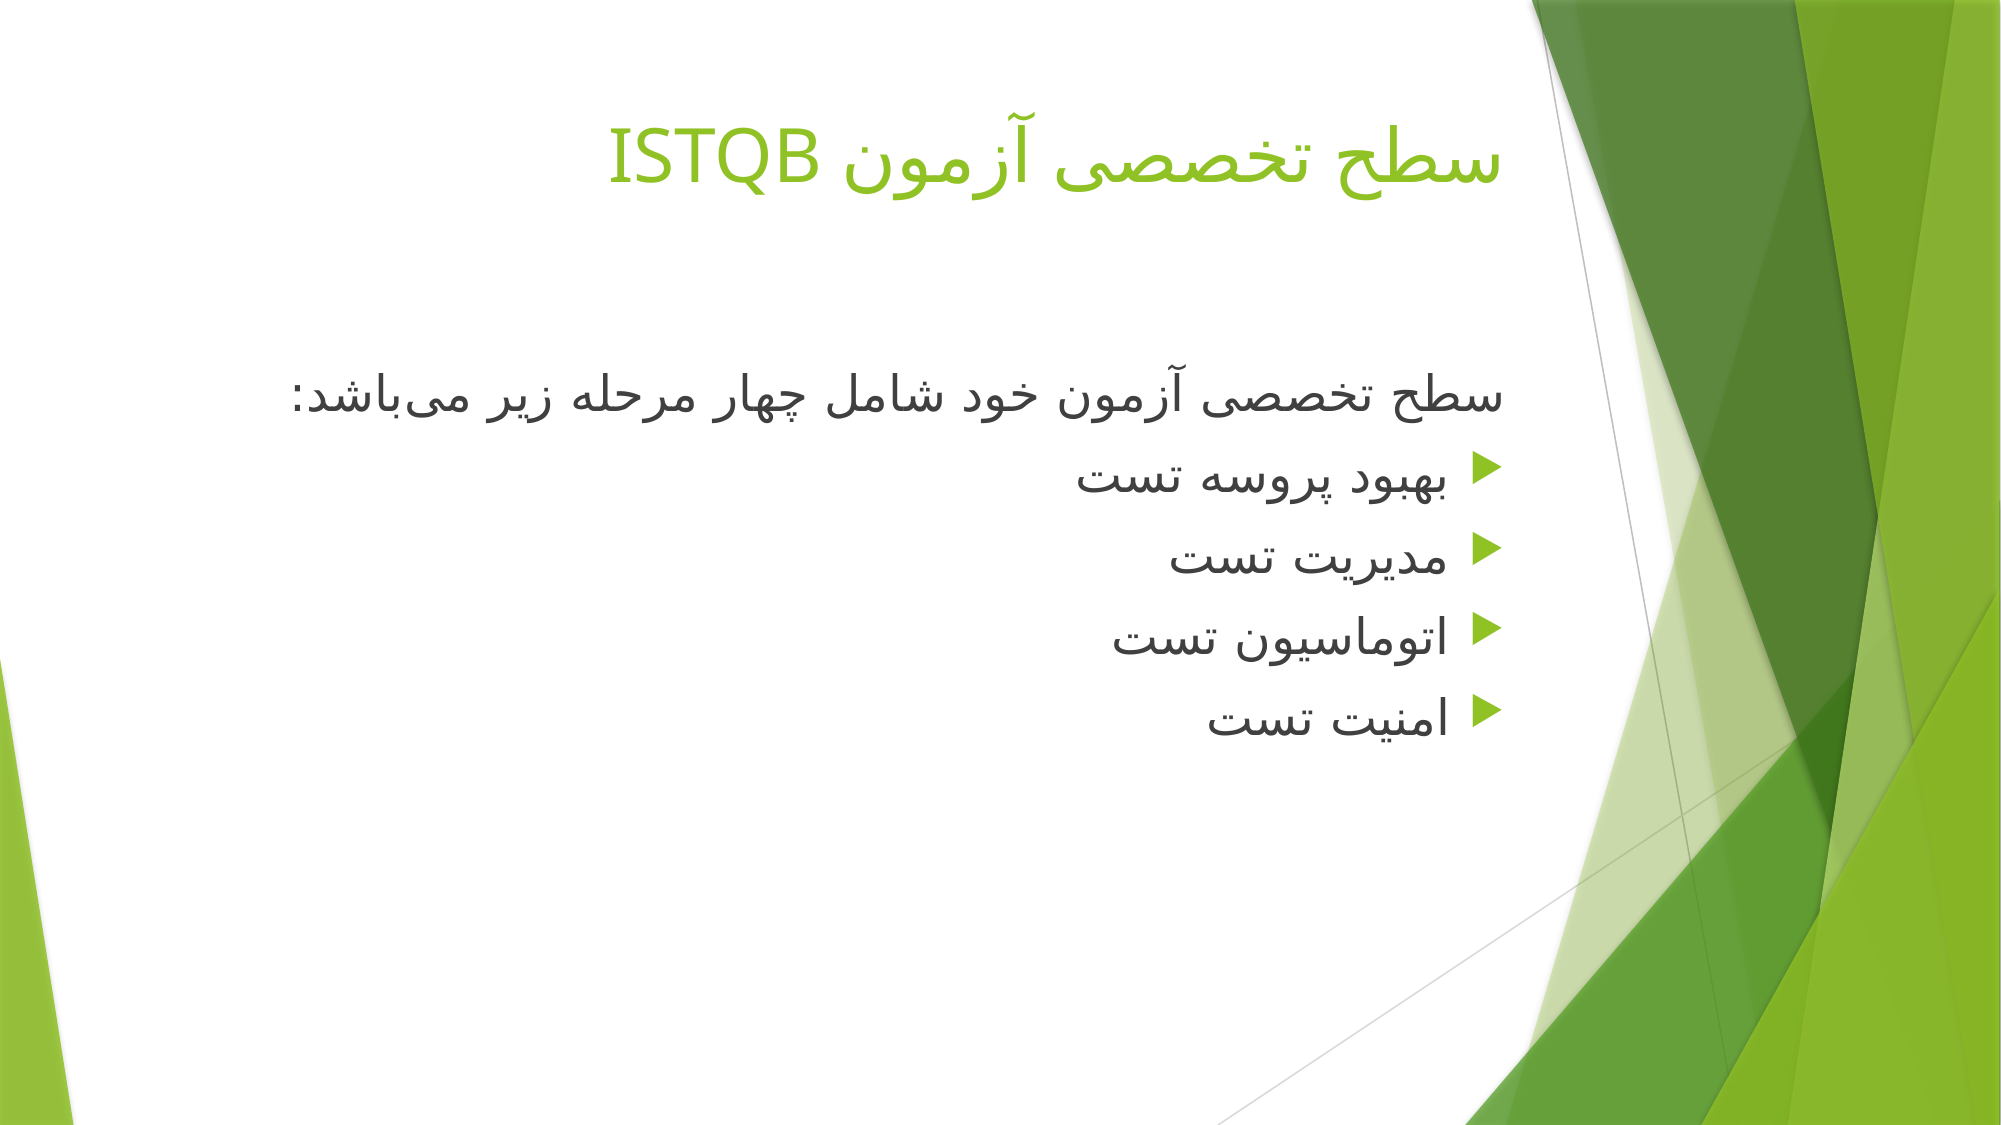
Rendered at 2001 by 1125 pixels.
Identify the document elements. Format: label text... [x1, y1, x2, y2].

list سطح تخصصی آزمون خود شامل چهار مرحله زیر می‌باشد: بهبود پروسه تست مدیریت تست اتوماسیون تست امنیت تست [111, 354, 1522, 992]
title سطح تخصصی آزمون ISTQB [111, 99, 1522, 317]
